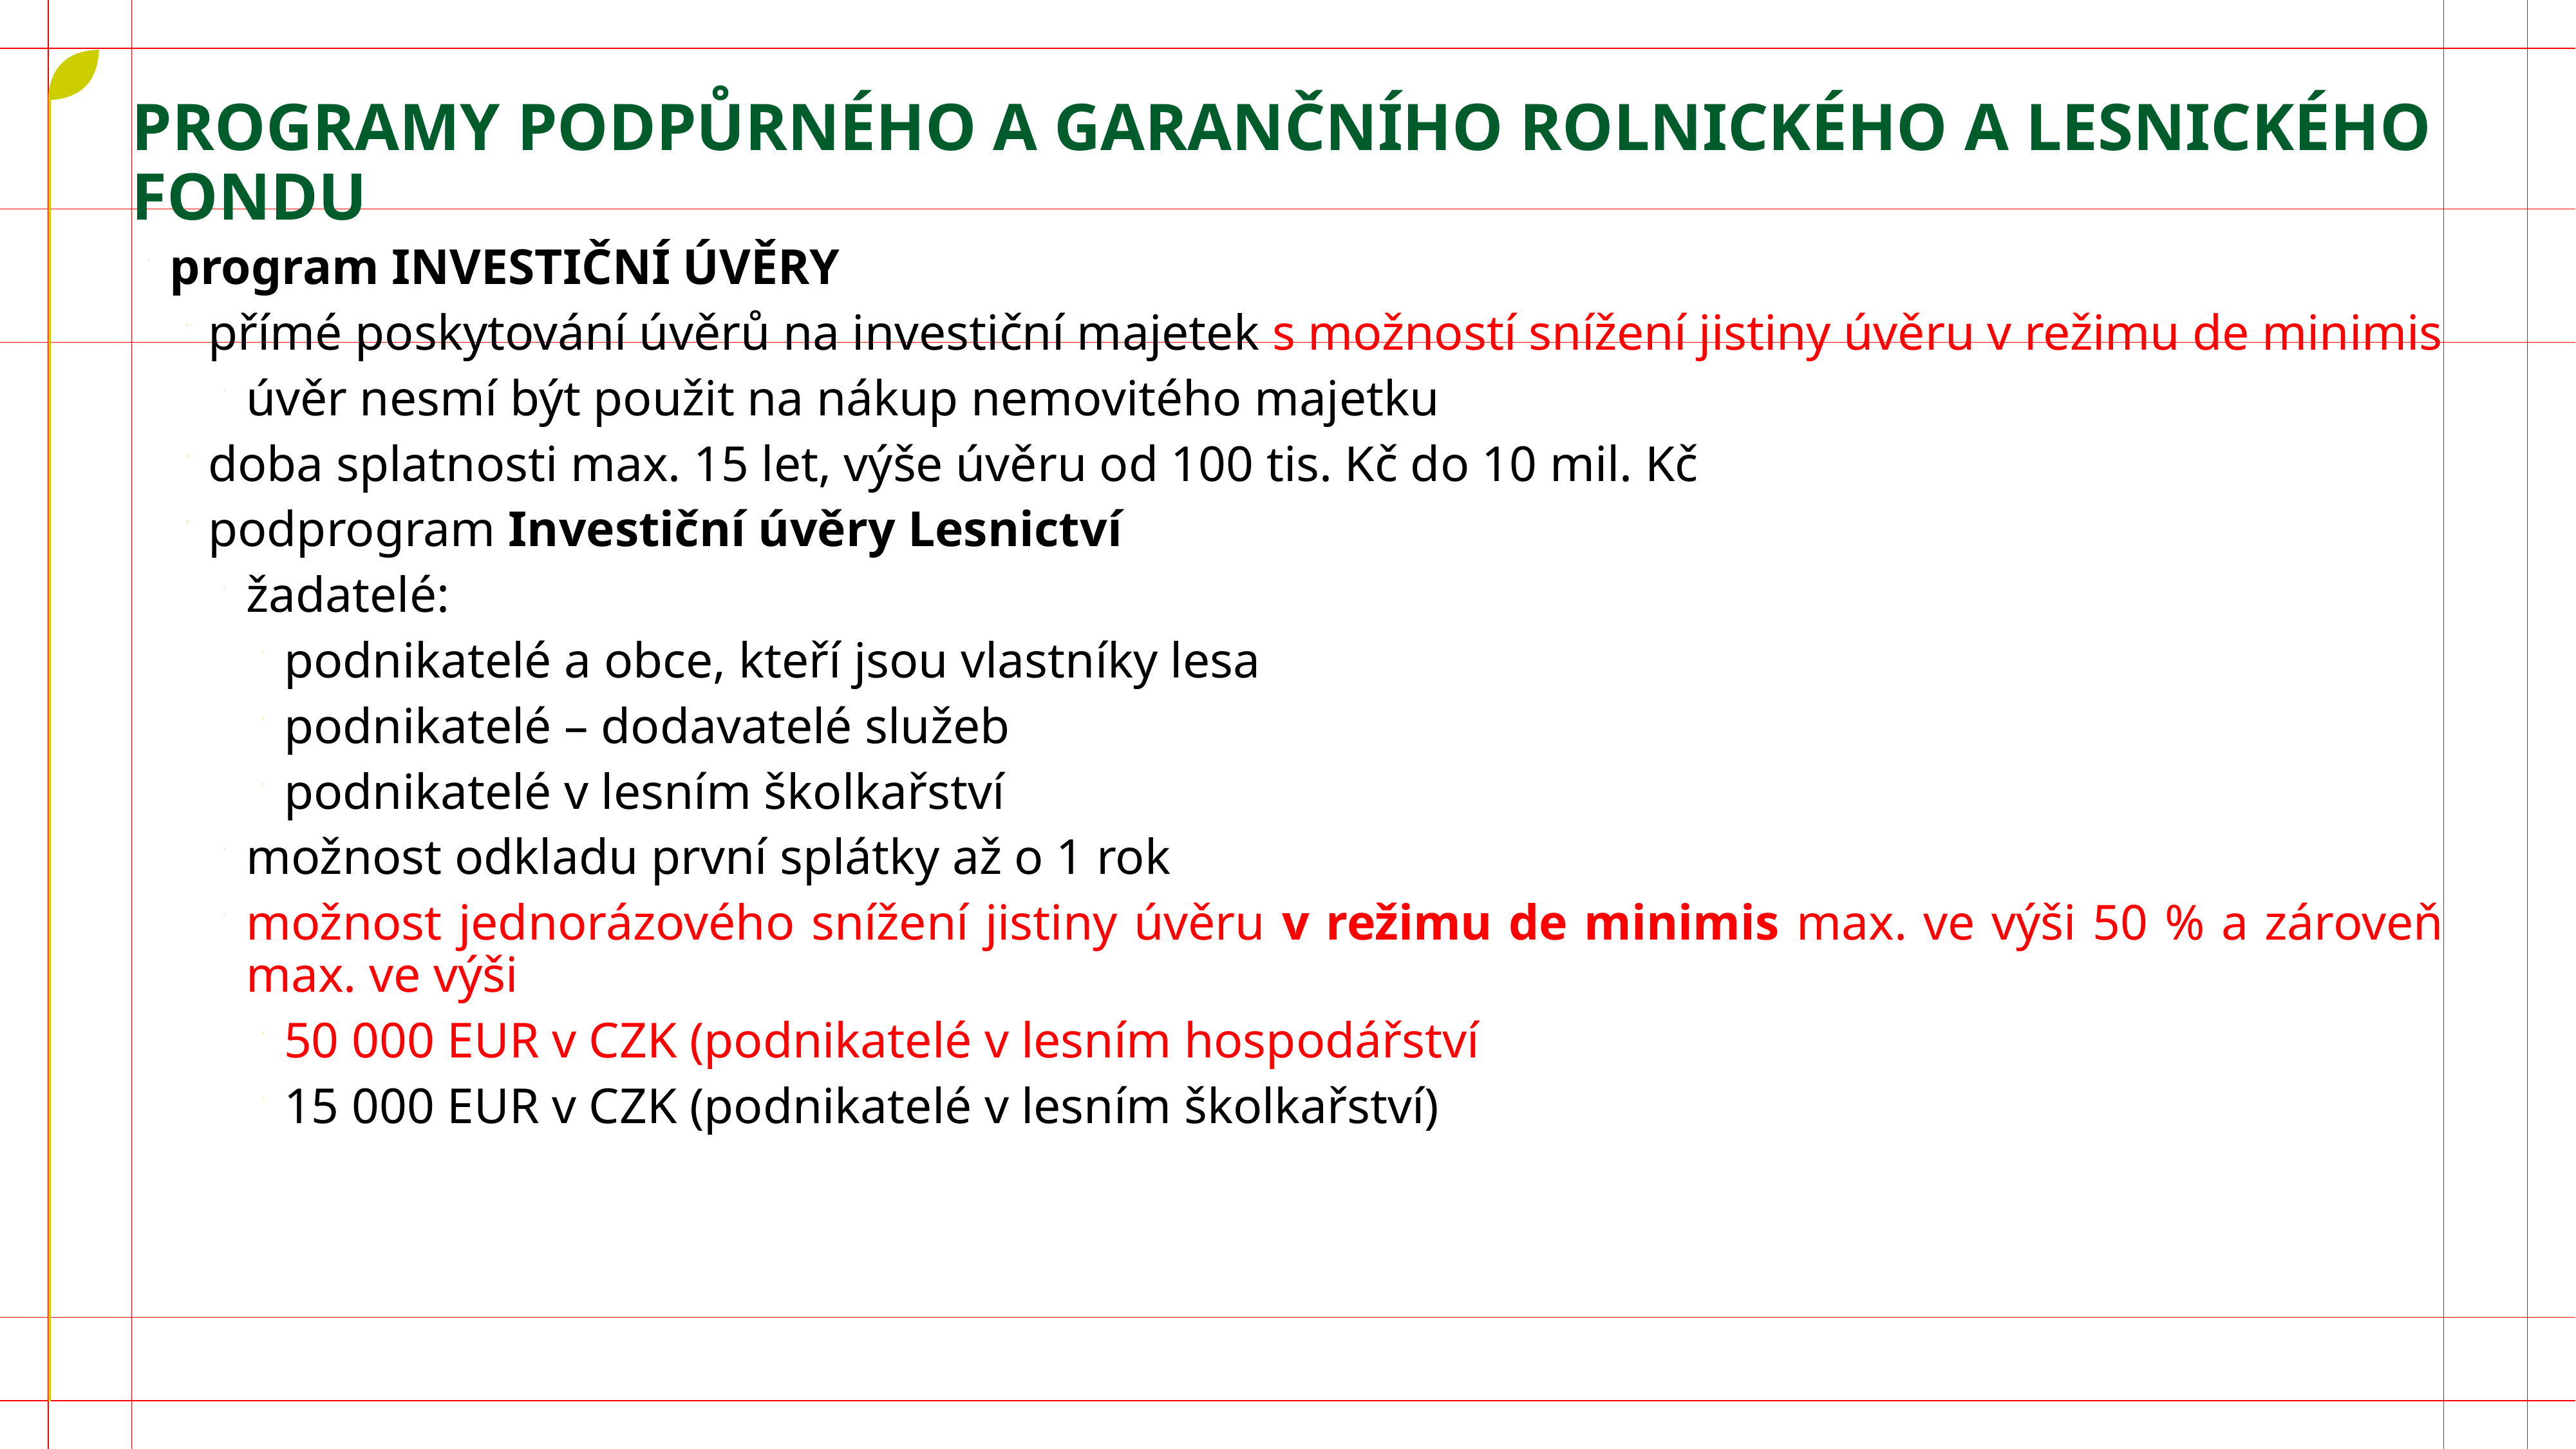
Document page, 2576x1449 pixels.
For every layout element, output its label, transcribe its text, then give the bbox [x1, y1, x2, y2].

title programy podpůrného a garančního rolnického a lesnického fondu [131, 95, 2444, 242]
list program INVESTIČNÍ ÚVĚRY přímé poskytování úvěrů na investiční majetek s možností snížení jistiny úvěru v režimu de minimis úvěr nesmí být použit na nákup nemovitého majetku doba splatnosti max. 15 let, výše úvěru od 100 tis. Kč do 10 mil. Kč podprogram Investiční úvěry Lesnictví žadatelé: podnikatelé a obce, kteří jsou vlastníky lesa podnikatelé – dodavatelé služeb podnikatelé v lesním školkařství možnost odkladu první splátky až o 1 rok možnost jednorázového snížení jistiny úvěru v režimu de minimis max. ve výši 50 % a zároveň max. ve výši 50 000 EUR v CZK (podnikatelé v lesním hospodářství 15 000 EUR v CZK (podnikatelé v lesním školkařství) [131, 242, 2444, 1354]
